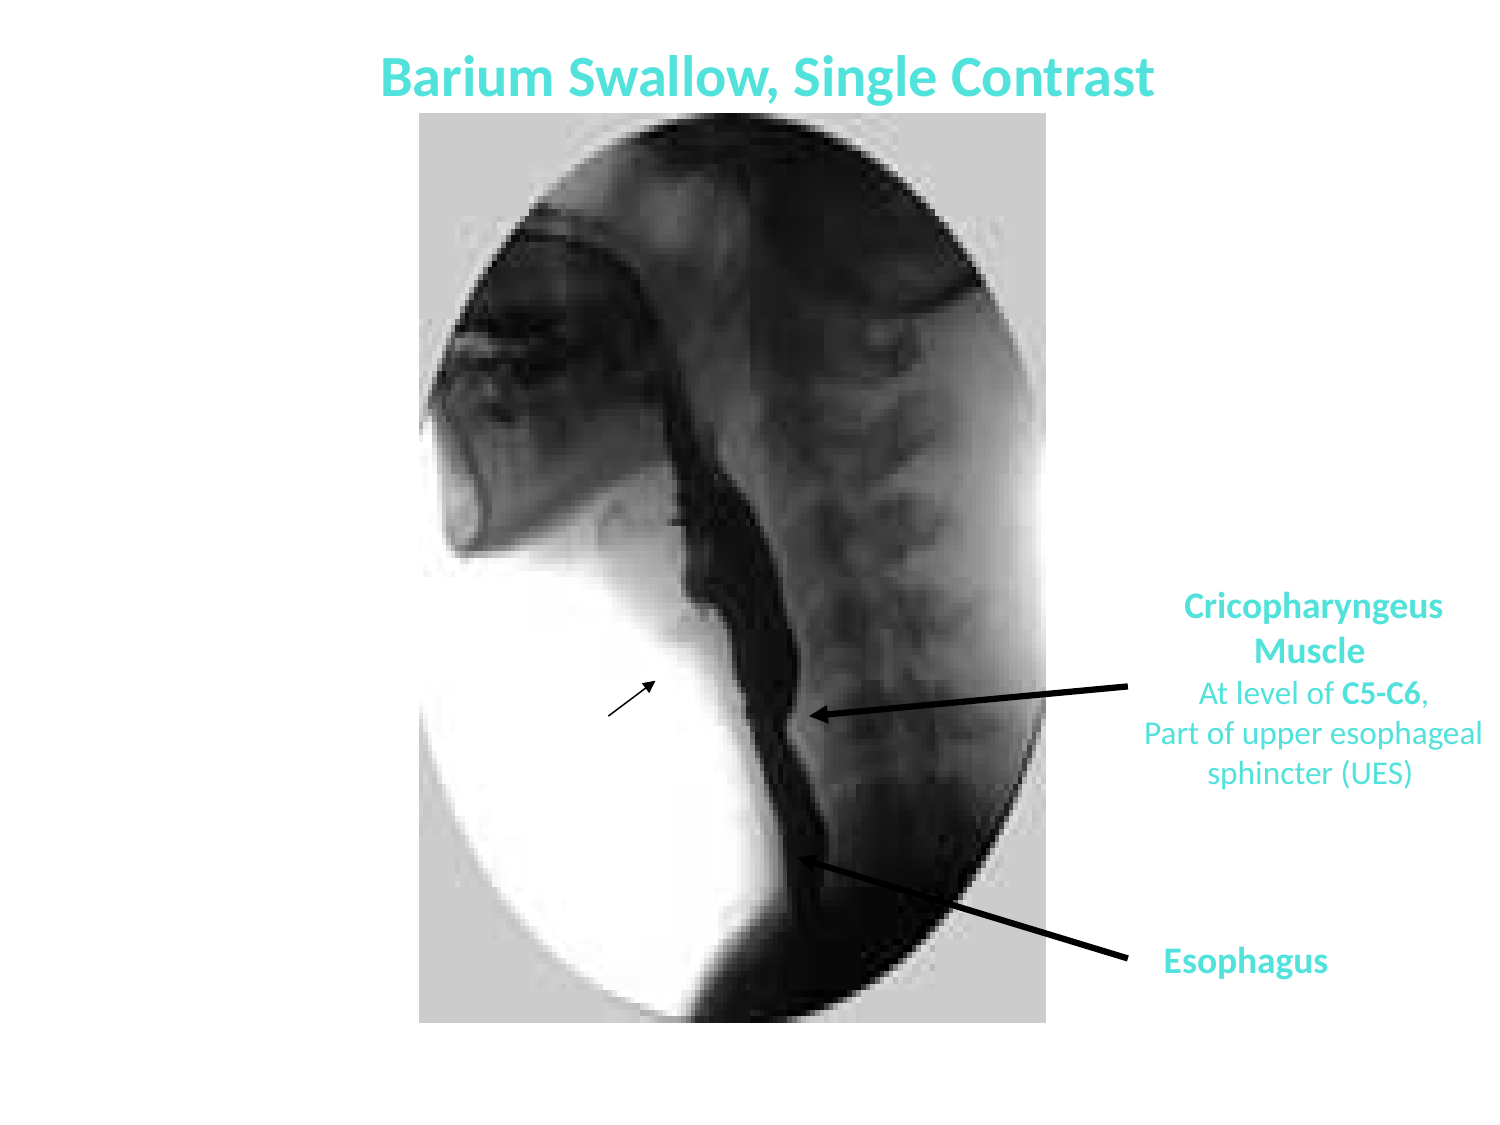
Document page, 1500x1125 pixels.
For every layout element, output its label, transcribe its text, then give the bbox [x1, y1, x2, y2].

text_box Barium Swallow, Single Contrast [88, 31, 1447, 116]
picture [419, 113, 1046, 1024]
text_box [796, 857, 1128, 960]
text_box Esophagus [1127, 928, 1365, 989]
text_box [808, 707, 1129, 717]
text_box Cricopharyngeus Muscle At level of C5-C6, Part of upper esophageal sphincter (UES) [1127, 574, 1500, 799]
